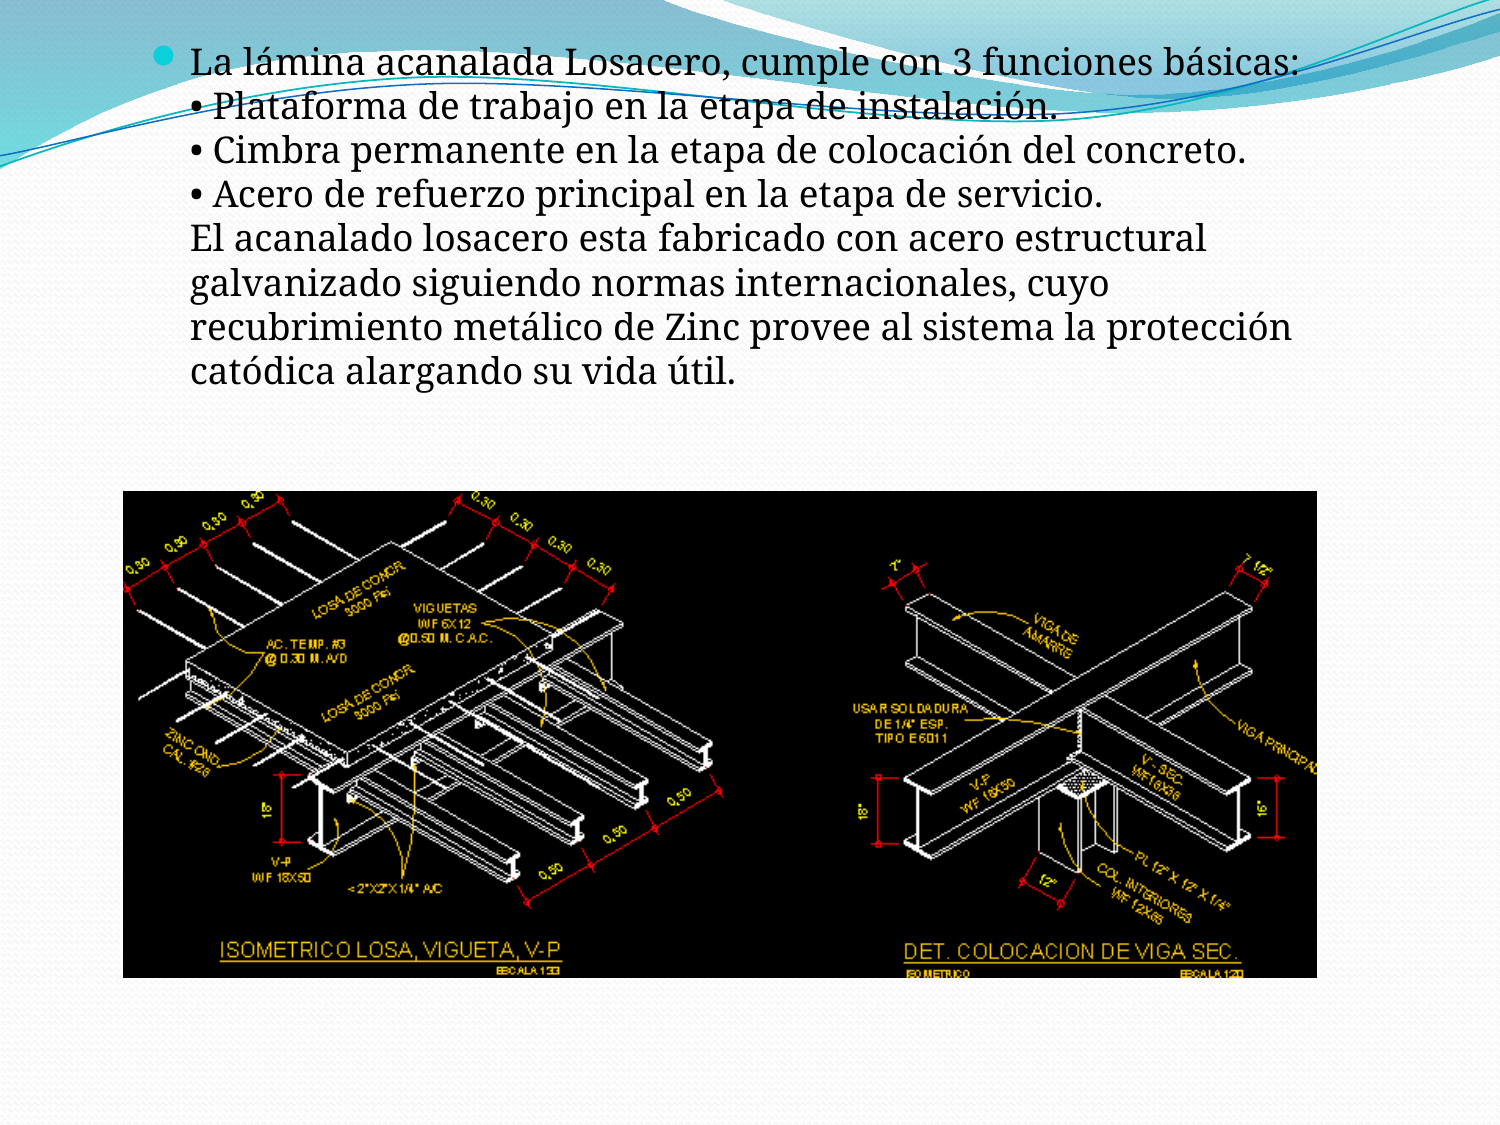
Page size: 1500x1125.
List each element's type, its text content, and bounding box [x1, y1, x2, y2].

list La lámina acanalada Losacero, cumple con 3 funciones básicas: • Plataforma de trabajo en la etapa de instalación. • Cimbra permanente en la etapa de colocación del concreto. • Acero de refuerzo principal en la etapa de servicio. El acanalado losacero esta fabricado con acero estructural galvanizado siguiendo normas internacionales, cuyo recubrimiento metálico de Zinc provee al sistema la protección catódica alargando su vida útil. [135, 30, 1317, 421]
picture [123, 491, 1317, 978]
